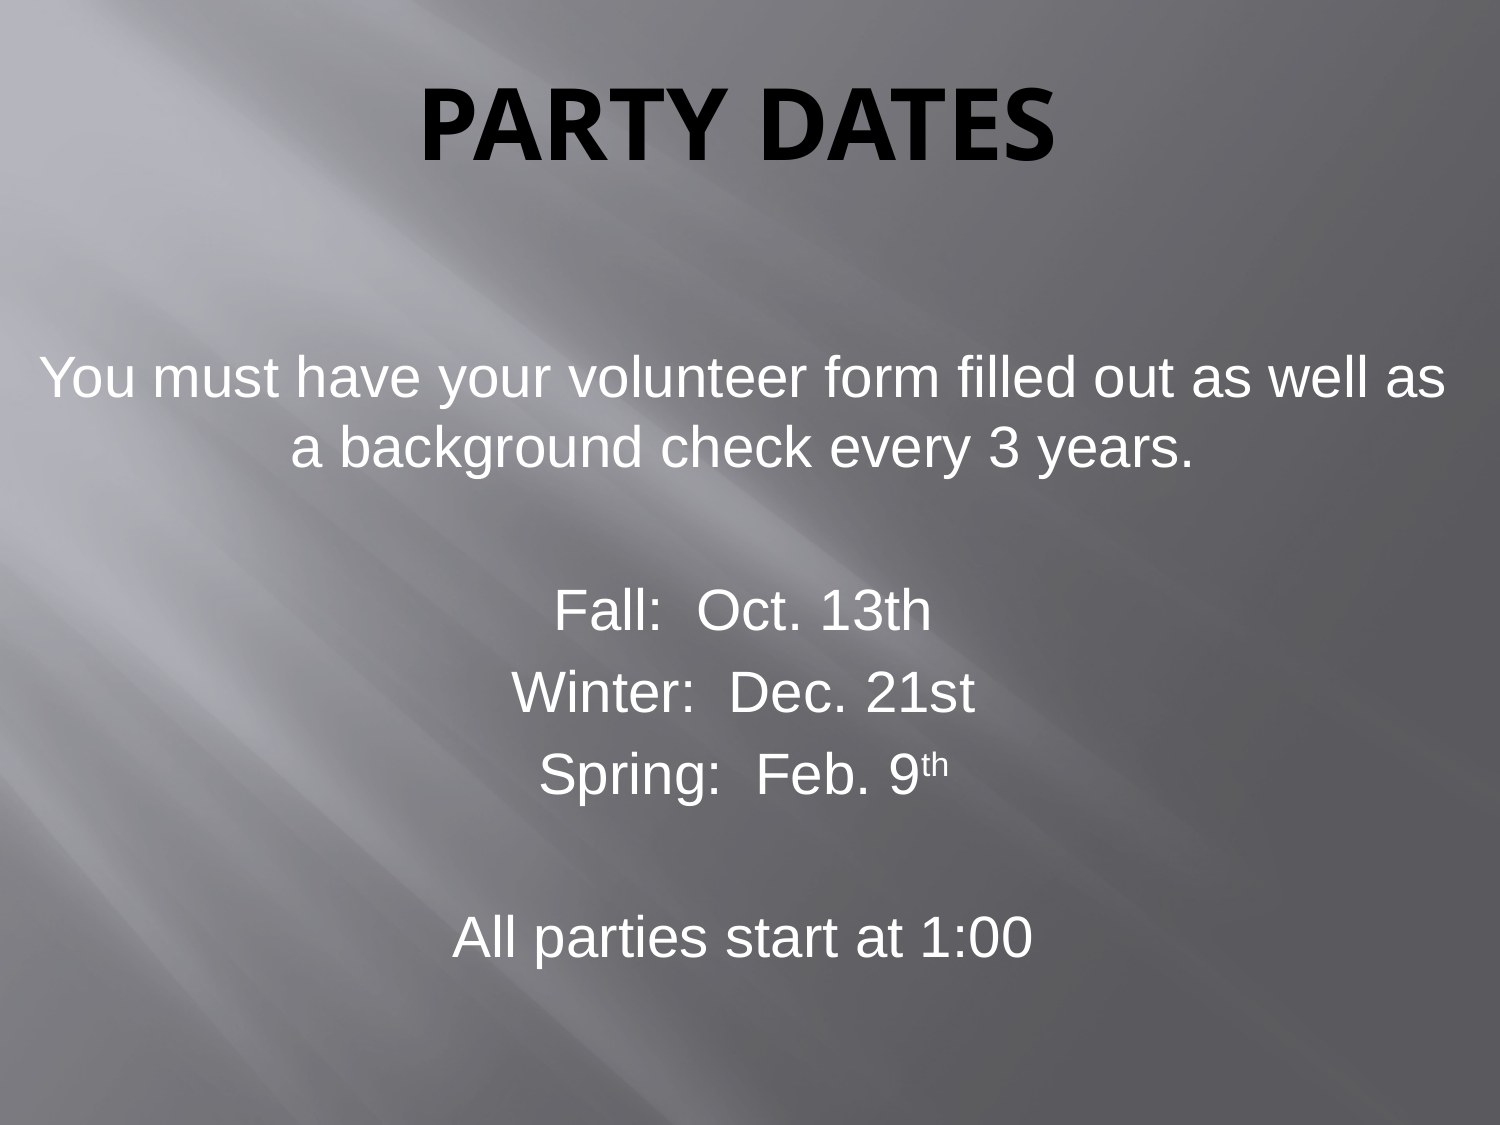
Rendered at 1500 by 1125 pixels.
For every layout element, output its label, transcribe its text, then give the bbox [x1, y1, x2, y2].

title Party Dates [62, 5, 1413, 181]
subtitle You must have your volunteer form filled out as well as a background check every 3 years. Fall: Oct. 13th Winter: Dec. 21st Spring: Feb. 9th All parties start at 1:00 [0, 249, 1488, 1100]
